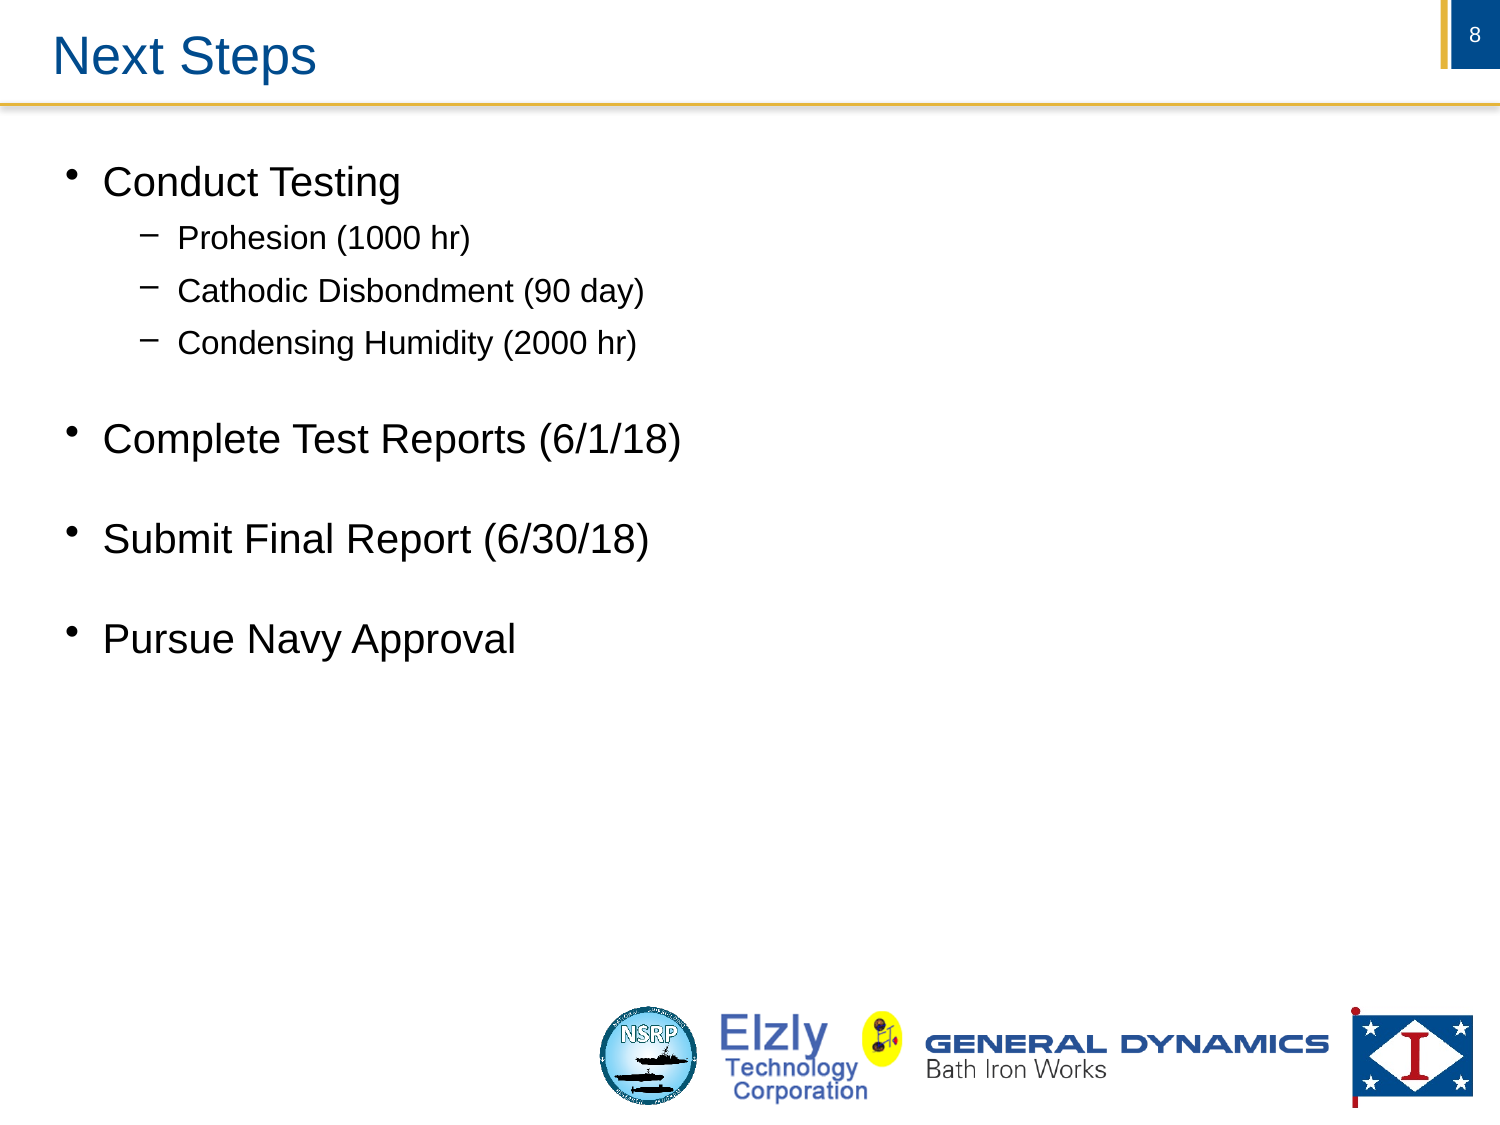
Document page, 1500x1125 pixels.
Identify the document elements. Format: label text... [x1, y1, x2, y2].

picture [661, 1068, 697, 1105]
picture [599, 1006, 640, 1047]
title Next Steps [37, 12, 1388, 150]
picture [606, 1012, 691, 1099]
picture [599, 1065, 636, 1105]
picture [720, 1009, 904, 1105]
picture [925, 1035, 1329, 1079]
picture [1350, 1006, 1473, 1108]
list Conduct Testing Prohesion (1000 hr) Cathodic Disbondment (90 day) Condensing Humidity (2000 hr) Complete Test Reports (6/1/18) Submit Final Report (6/30/18) Pursue Navy Approval [49, 146, 1426, 890]
picture [657, 1006, 697, 1044]
